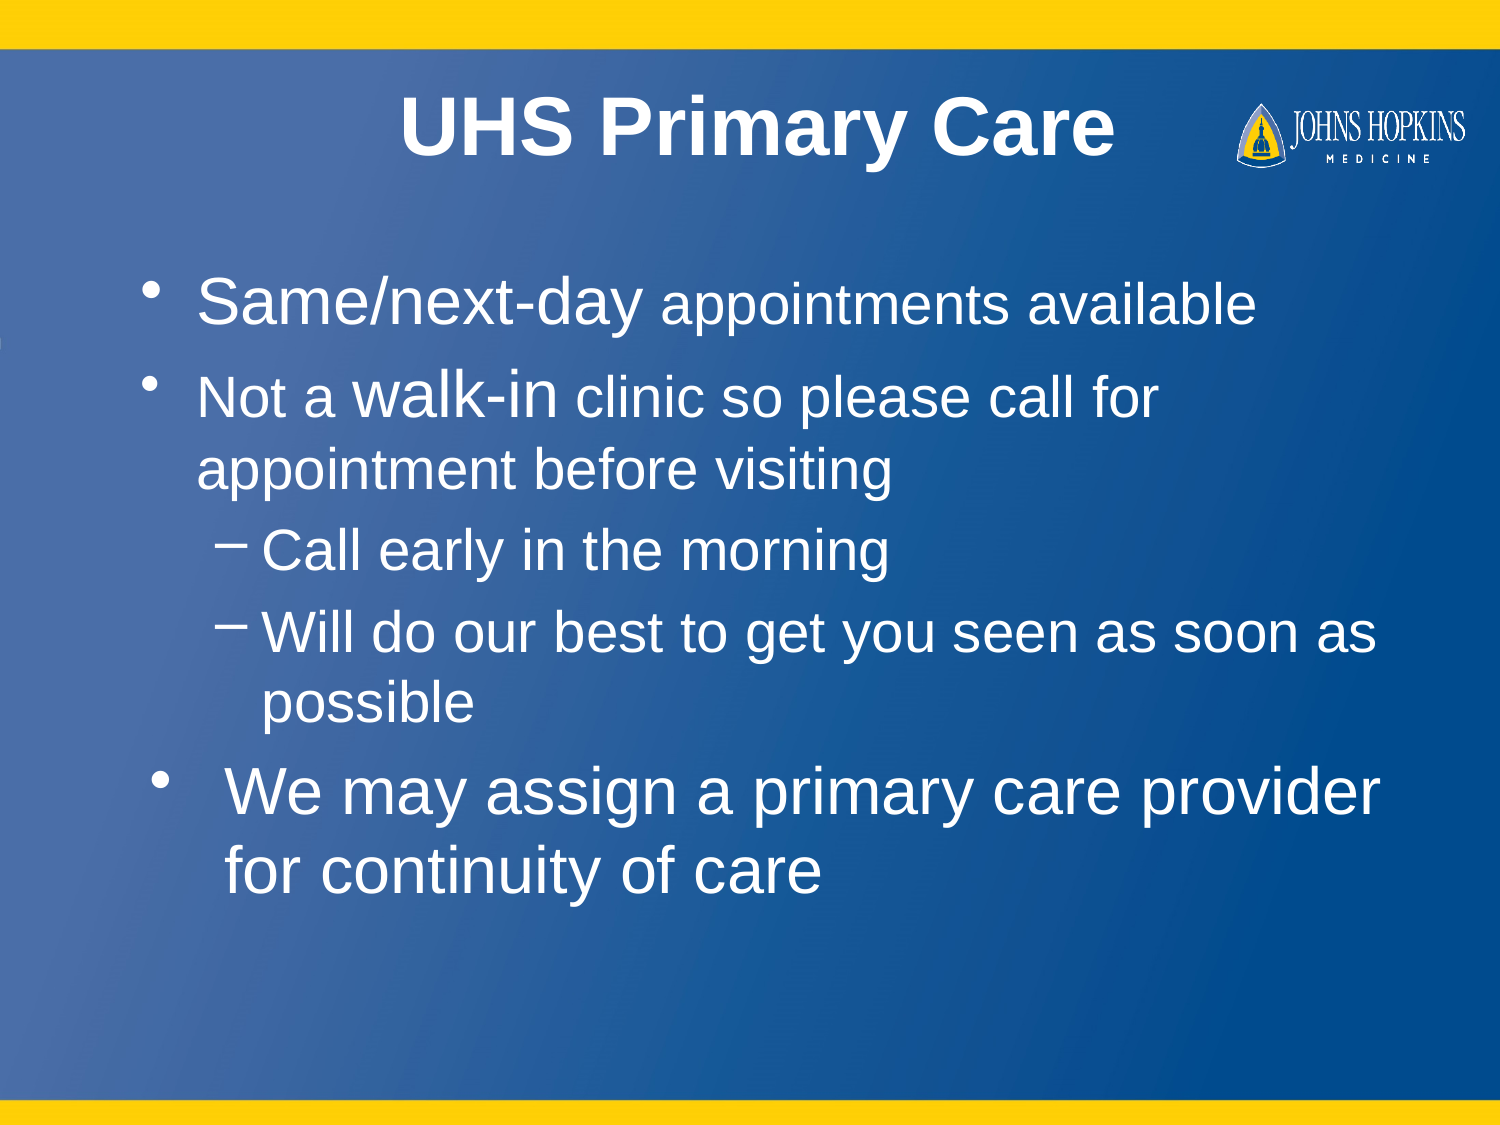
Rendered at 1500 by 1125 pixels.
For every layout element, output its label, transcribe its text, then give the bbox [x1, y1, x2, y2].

title UHS Primary Care [132, 64, 1408, 252]
list Same/next-day appointments available Not a walk-in clinic so please call for appointment before visiting Call early in the morning Will do our best to get you seen as soon as possible We may assign a primary care provider for continuity of care [125, 249, 1400, 925]
picture [0, 0, 1500, 1125]
